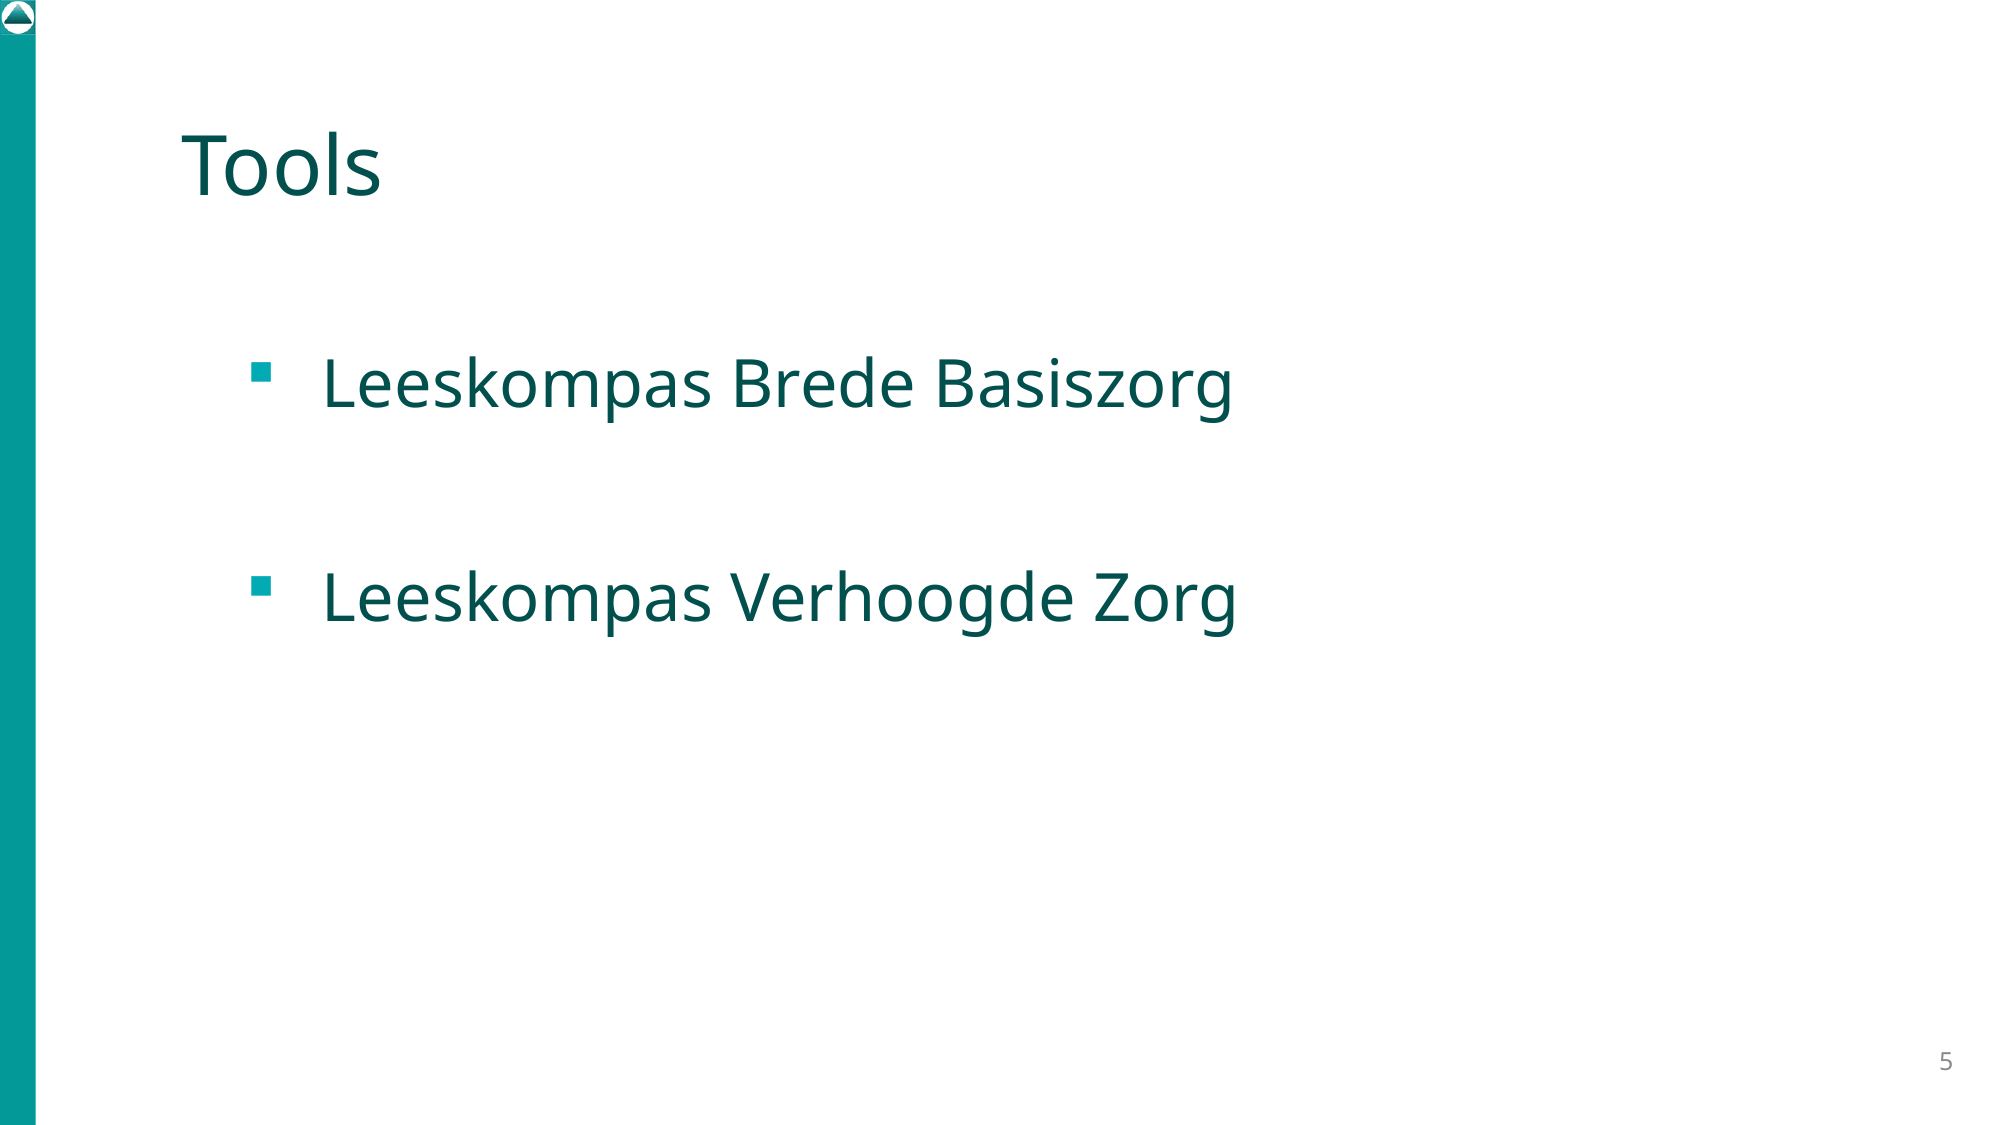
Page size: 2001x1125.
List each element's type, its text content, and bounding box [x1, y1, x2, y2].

list Leeskompas Brede Basiszorg Leeskompas Verhoogde Zorg [166, 221, 1936, 1103]
title Tools [166, 59, 1911, 221]
picture [0, 0, 36, 35]
slide_number 5 [1839, 1030, 1969, 1091]
